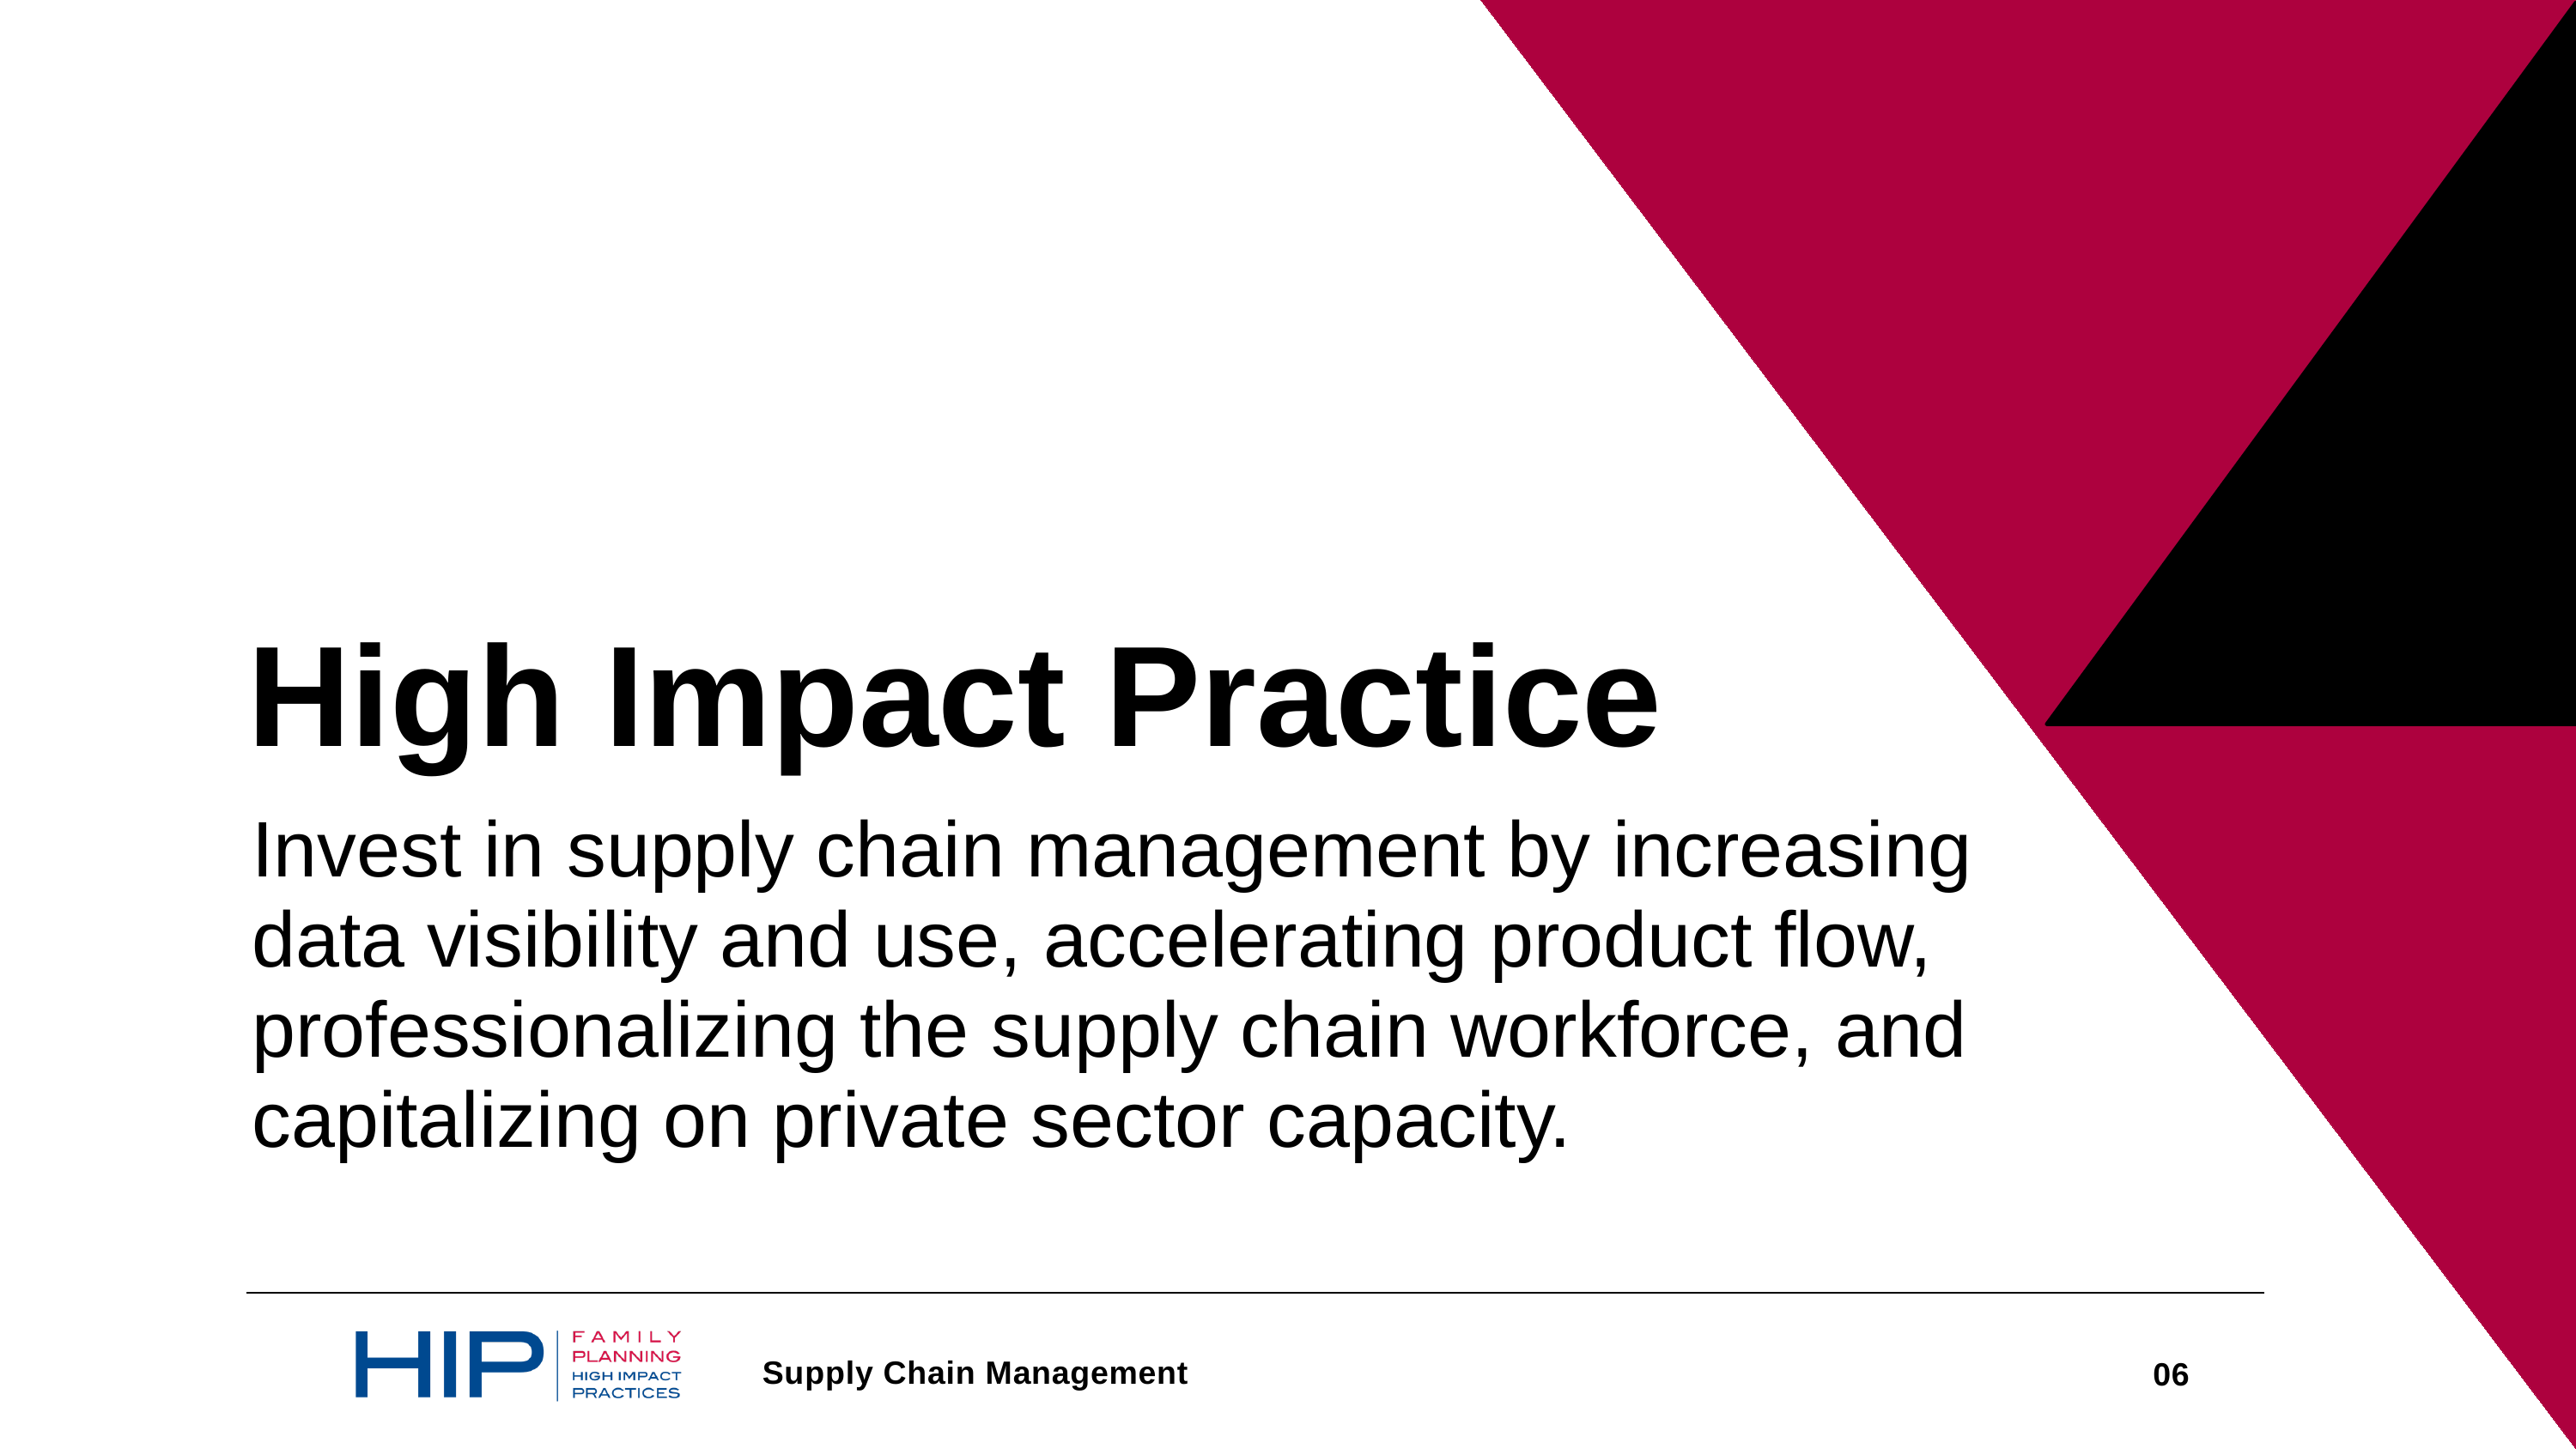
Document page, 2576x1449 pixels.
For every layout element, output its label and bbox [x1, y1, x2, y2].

text_box [247, 624, 1475, 1254]
text_box [1480, 0, 2576, 1449]
text_box [246, 1292, 2265, 1411]
